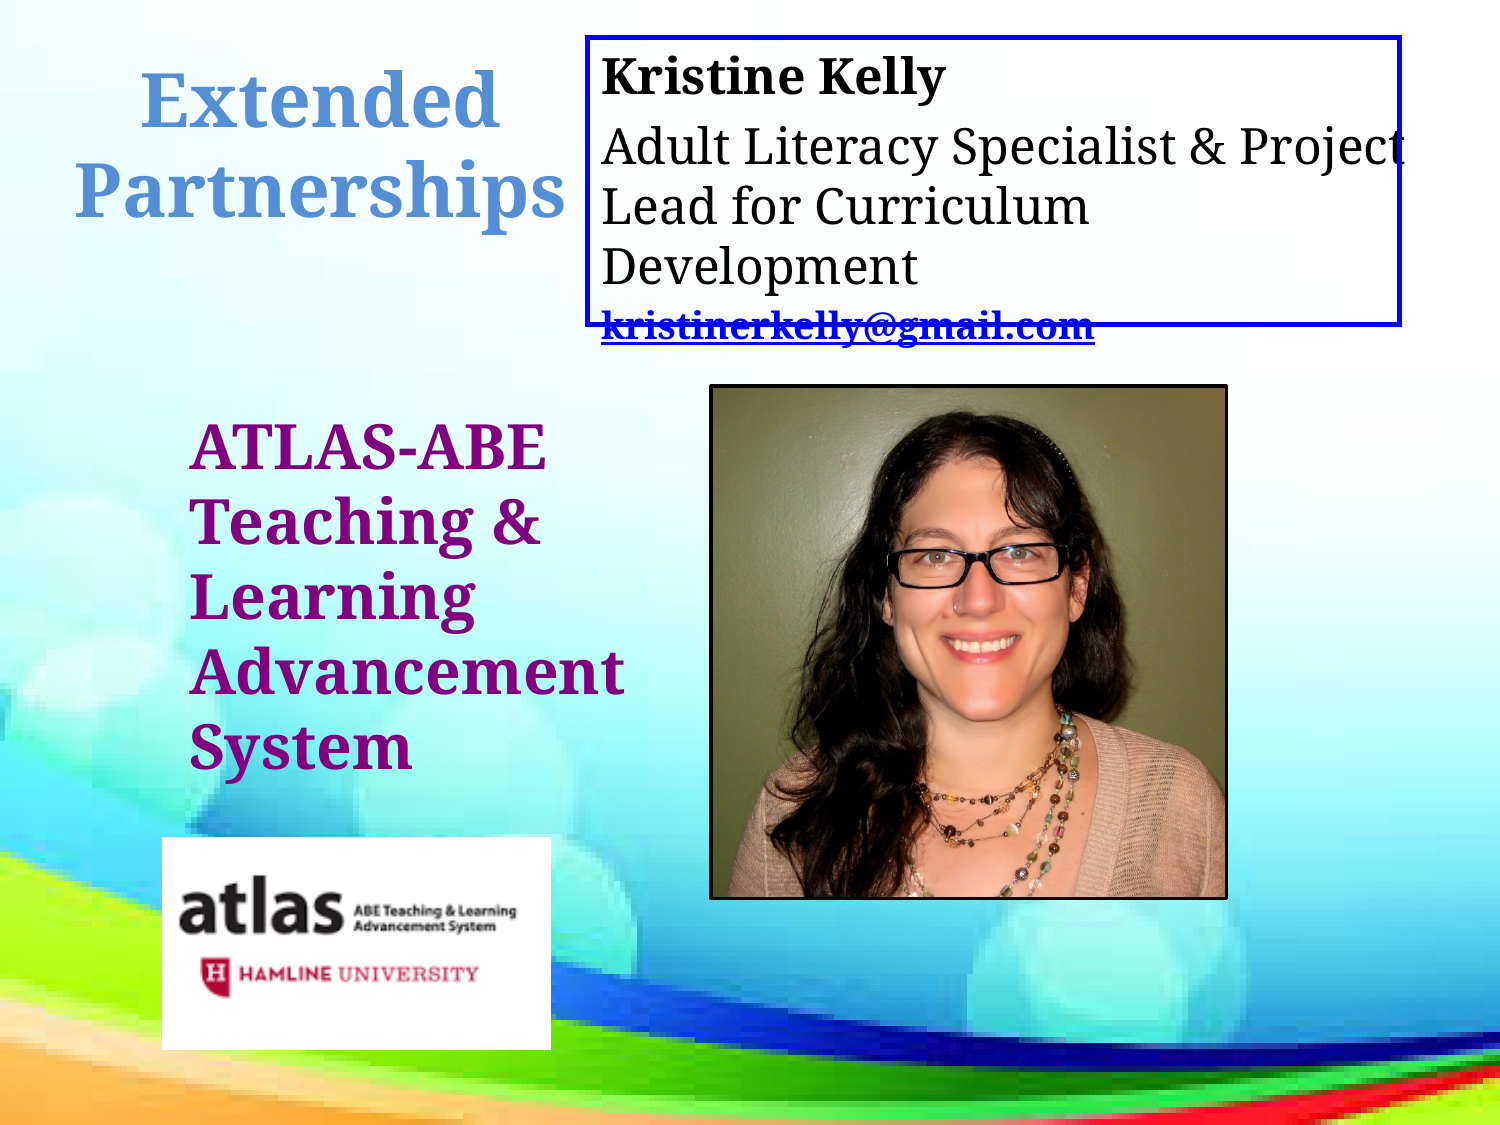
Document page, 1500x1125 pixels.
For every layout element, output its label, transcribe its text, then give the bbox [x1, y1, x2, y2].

text_box Extended Partnerships [24, 44, 587, 288]
text_box Kristine Kelly Adult Literacy Specialist & Project Lead for Curriculum Development kristinerkelly@gmail.com [586, 36, 1425, 998]
picture [0, 0, 1500, 1125]
text_box ATLAS-ABE Teaching & Learning Advancement System [174, 399, 669, 591]
text_box [587, 37, 1400, 325]
